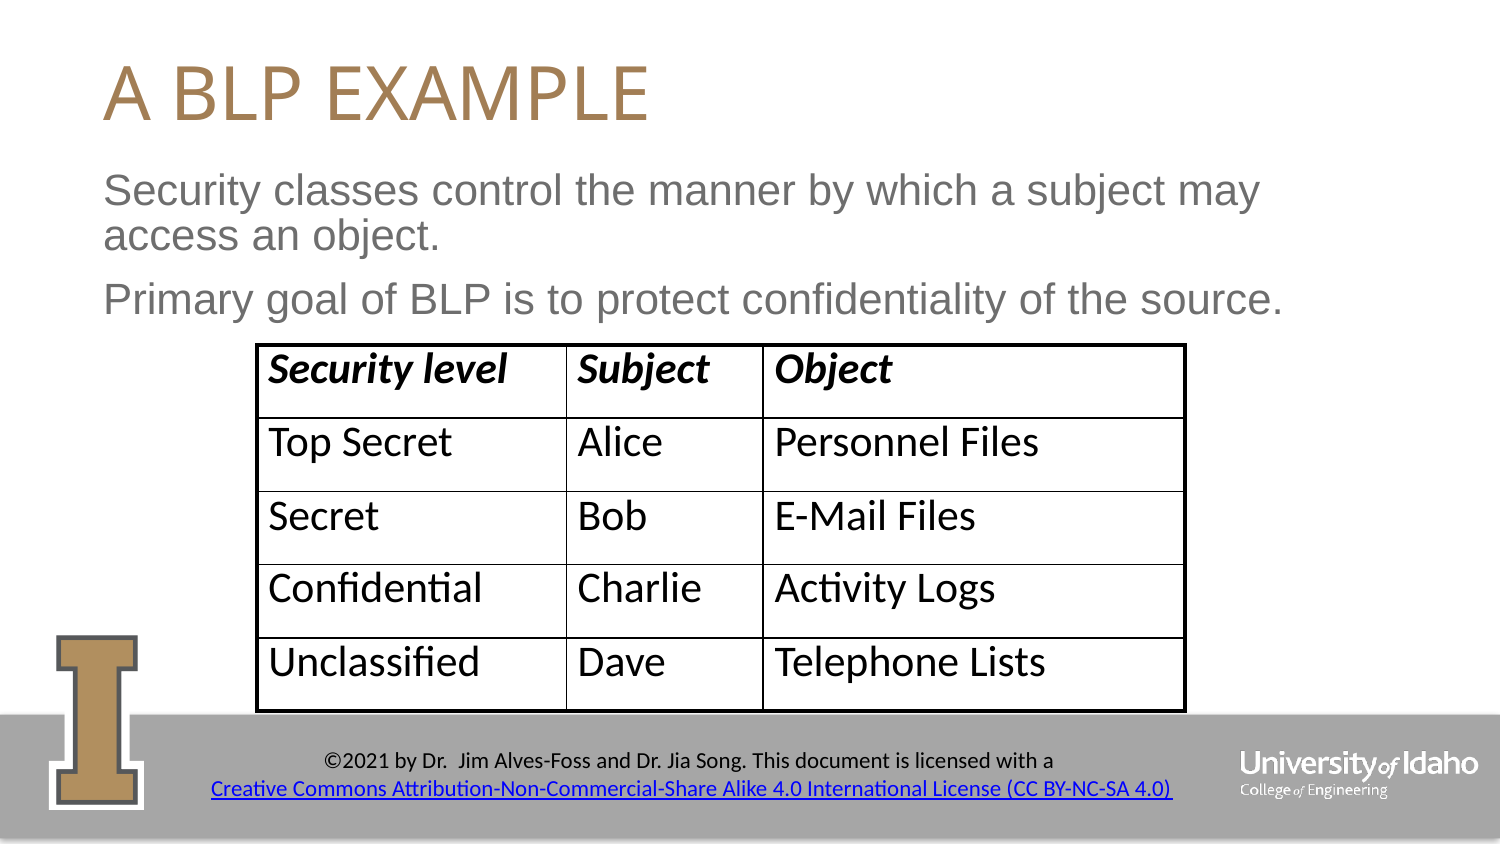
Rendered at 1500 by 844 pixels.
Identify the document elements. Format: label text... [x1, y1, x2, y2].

table_cell Telephone Lists [764, 639, 1183, 709]
table_header Subject [567, 347, 762, 417]
table_cell Dave [567, 639, 762, 709]
table_cell E-Mail Files [764, 492, 1183, 564]
table_cell Secret [259, 492, 566, 564]
table_header Object [764, 347, 1183, 417]
list Security classes control the manner by which a subject may access an object. Primary goal of BLP is to protect confidentiality of the source. [103, 169, 1397, 760]
title A BLP example [103, 44, 1397, 158]
table_cell Activity Logs [764, 565, 1183, 637]
table_cell Unclassified [259, 639, 566, 709]
table_cell Alice [567, 419, 762, 491]
table_cell Charlie [567, 565, 762, 637]
table_cell Top Secret [259, 419, 566, 491]
table_cell Personnel Files [764, 419, 1183, 491]
table_header Security level [259, 347, 566, 417]
table_cell Bob [567, 492, 762, 564]
table_cell Confidential [259, 565, 566, 637]
